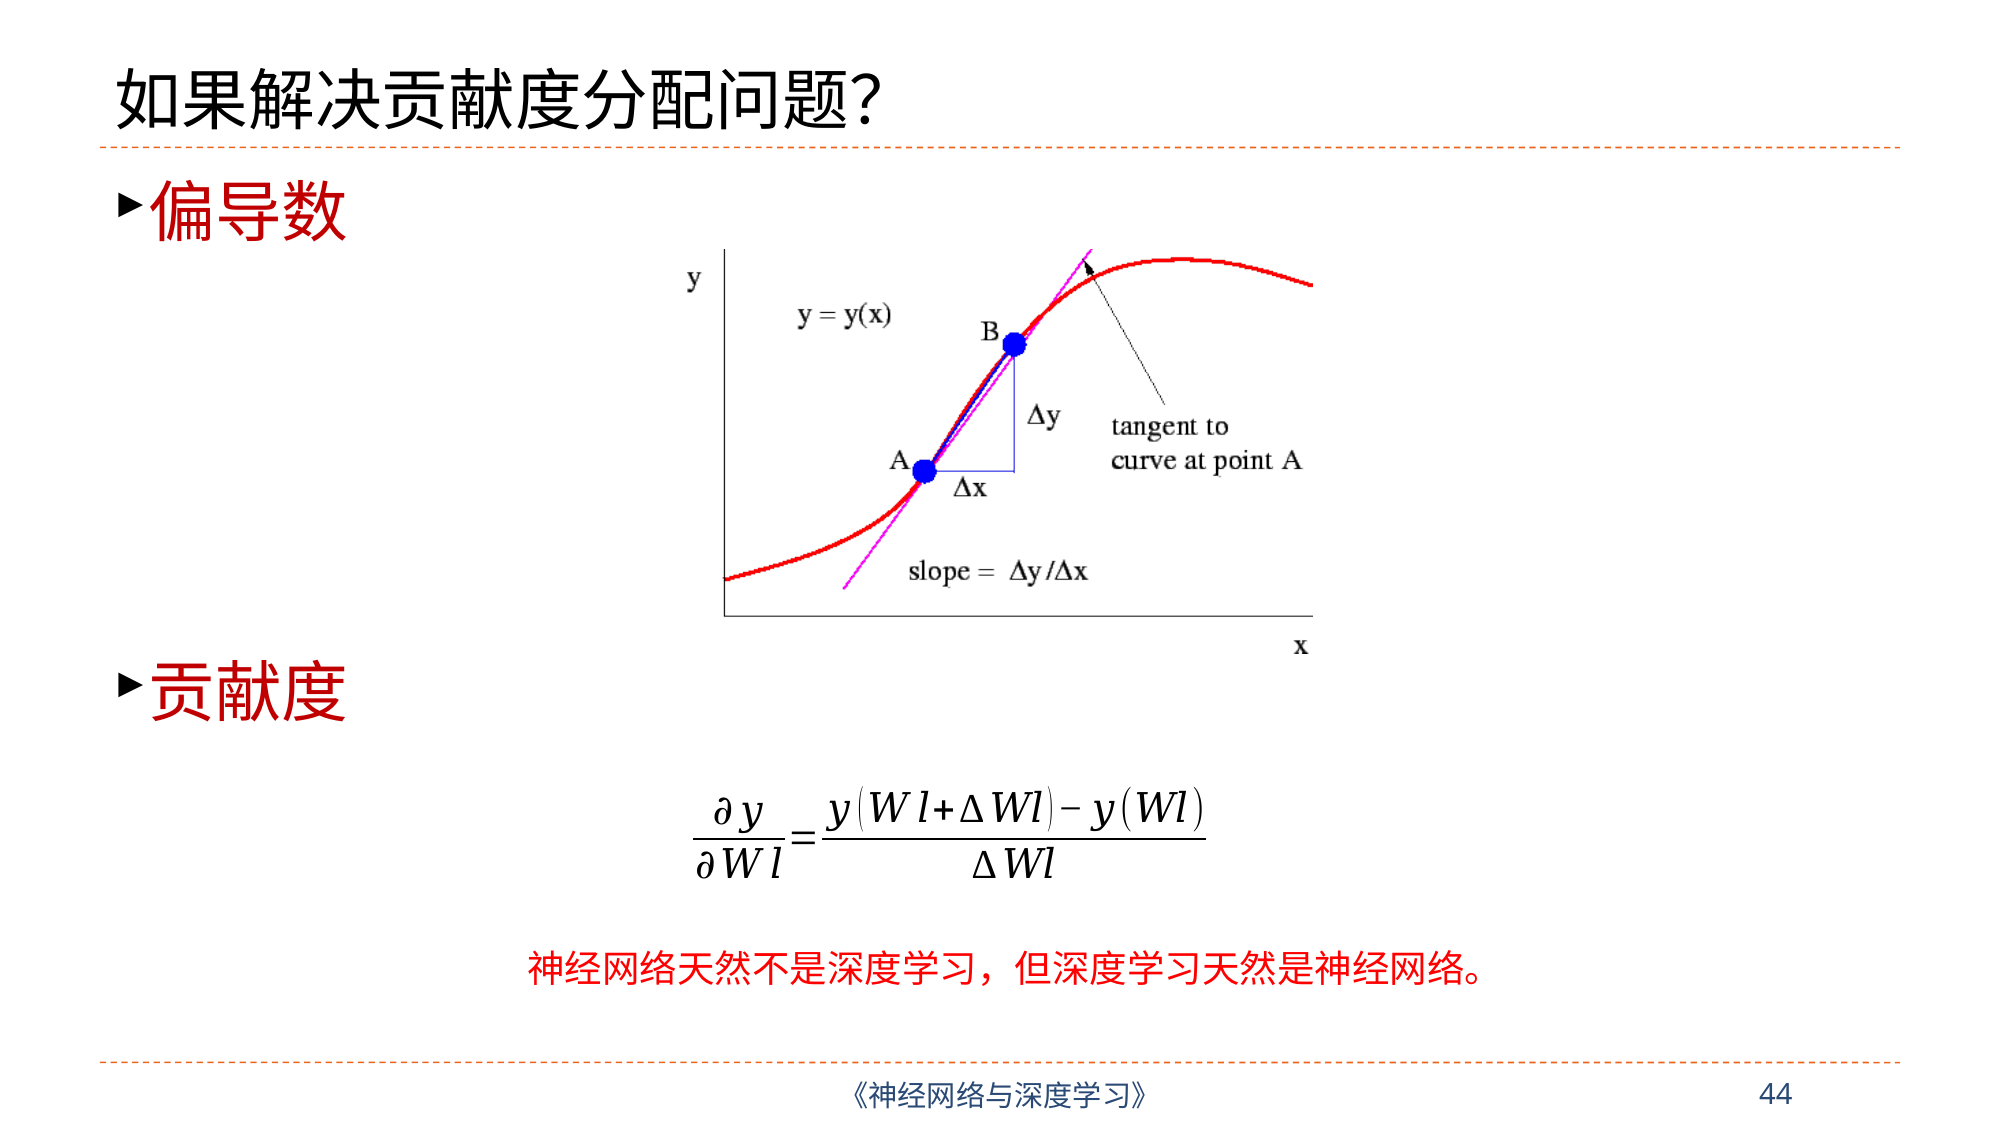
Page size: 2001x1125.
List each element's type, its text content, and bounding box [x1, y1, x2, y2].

picture [687, 249, 1313, 655]
title 如果解决贡献度分配问题？ [99, 24, 1900, 146]
text_box 神经网络天然不是深度学习，但深度学习天然是神经网络。 [512, 937, 1619, 998]
list 偏导数 贡献度 [99, 162, 1900, 1050]
